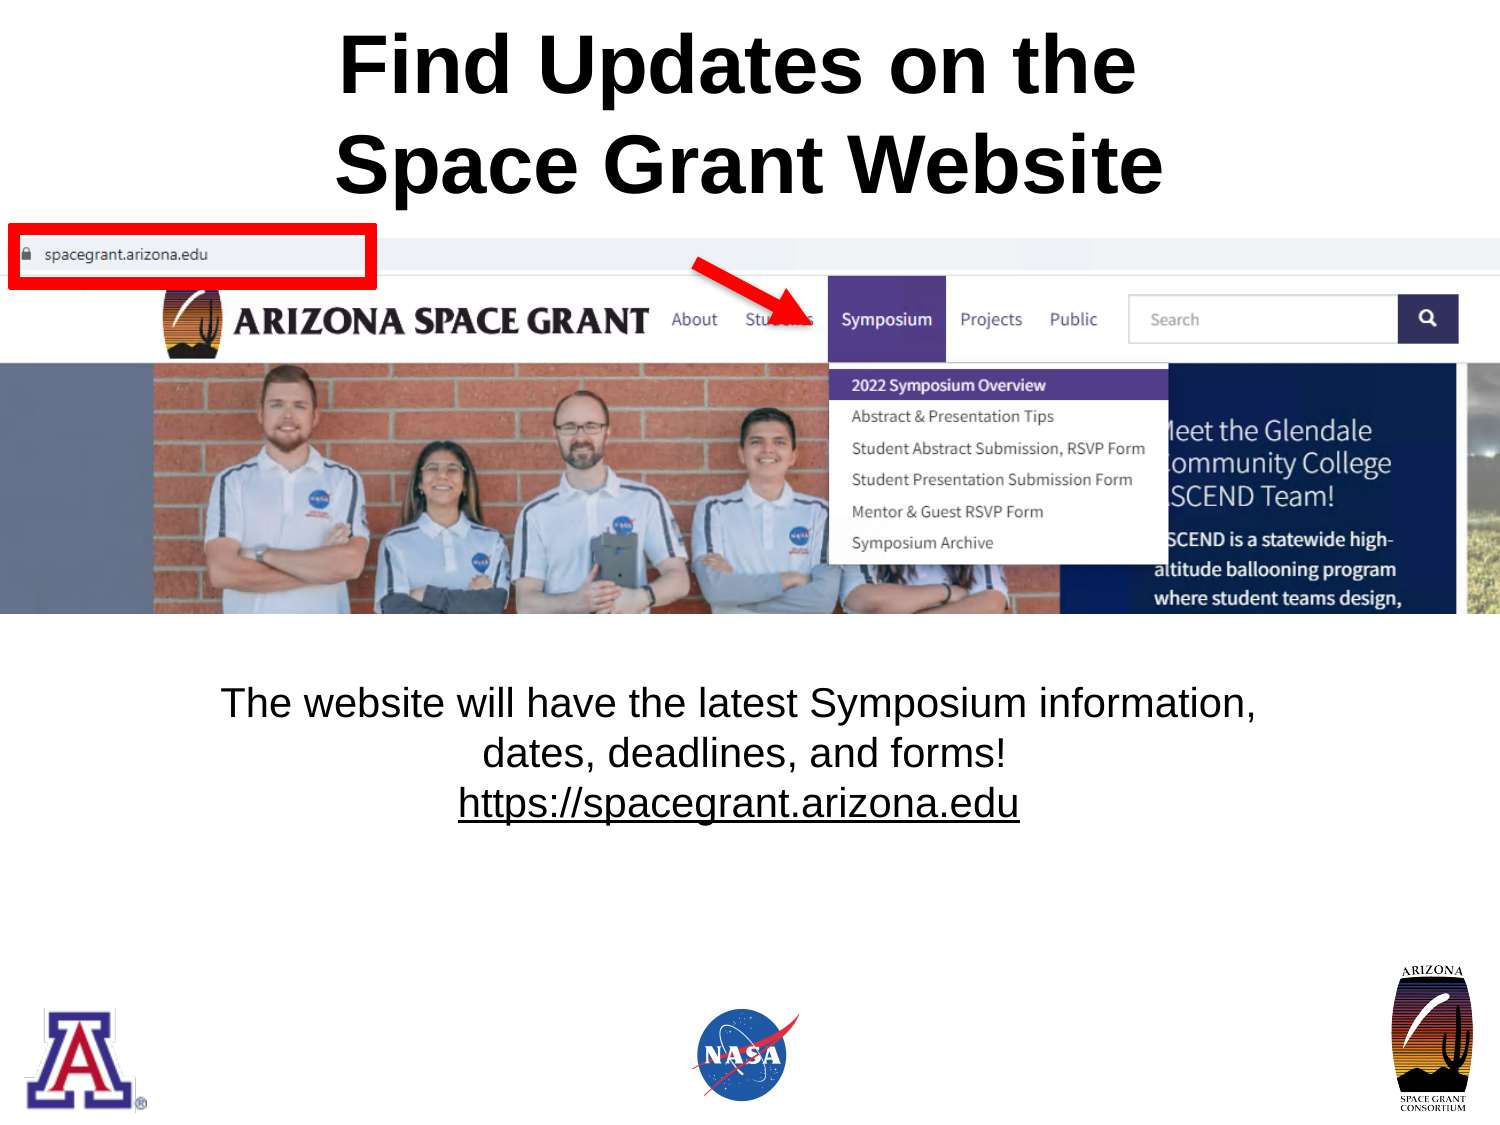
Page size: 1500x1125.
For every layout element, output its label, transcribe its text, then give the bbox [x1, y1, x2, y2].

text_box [694, 262, 813, 326]
picture [691, 1008, 800, 1102]
picture [0, 237, 1500, 614]
picture [1388, 962, 1475, 1112]
text_box The website will have the latest Symposium information, dates, deadlines, and forms! https://spacegrant.arizona.edu [37, 668, 1452, 834]
title Find Updates on the Space Grant Website [75, 37, 1425, 183]
text_box [8, 223, 377, 236]
picture [24, 1008, 147, 1113]
